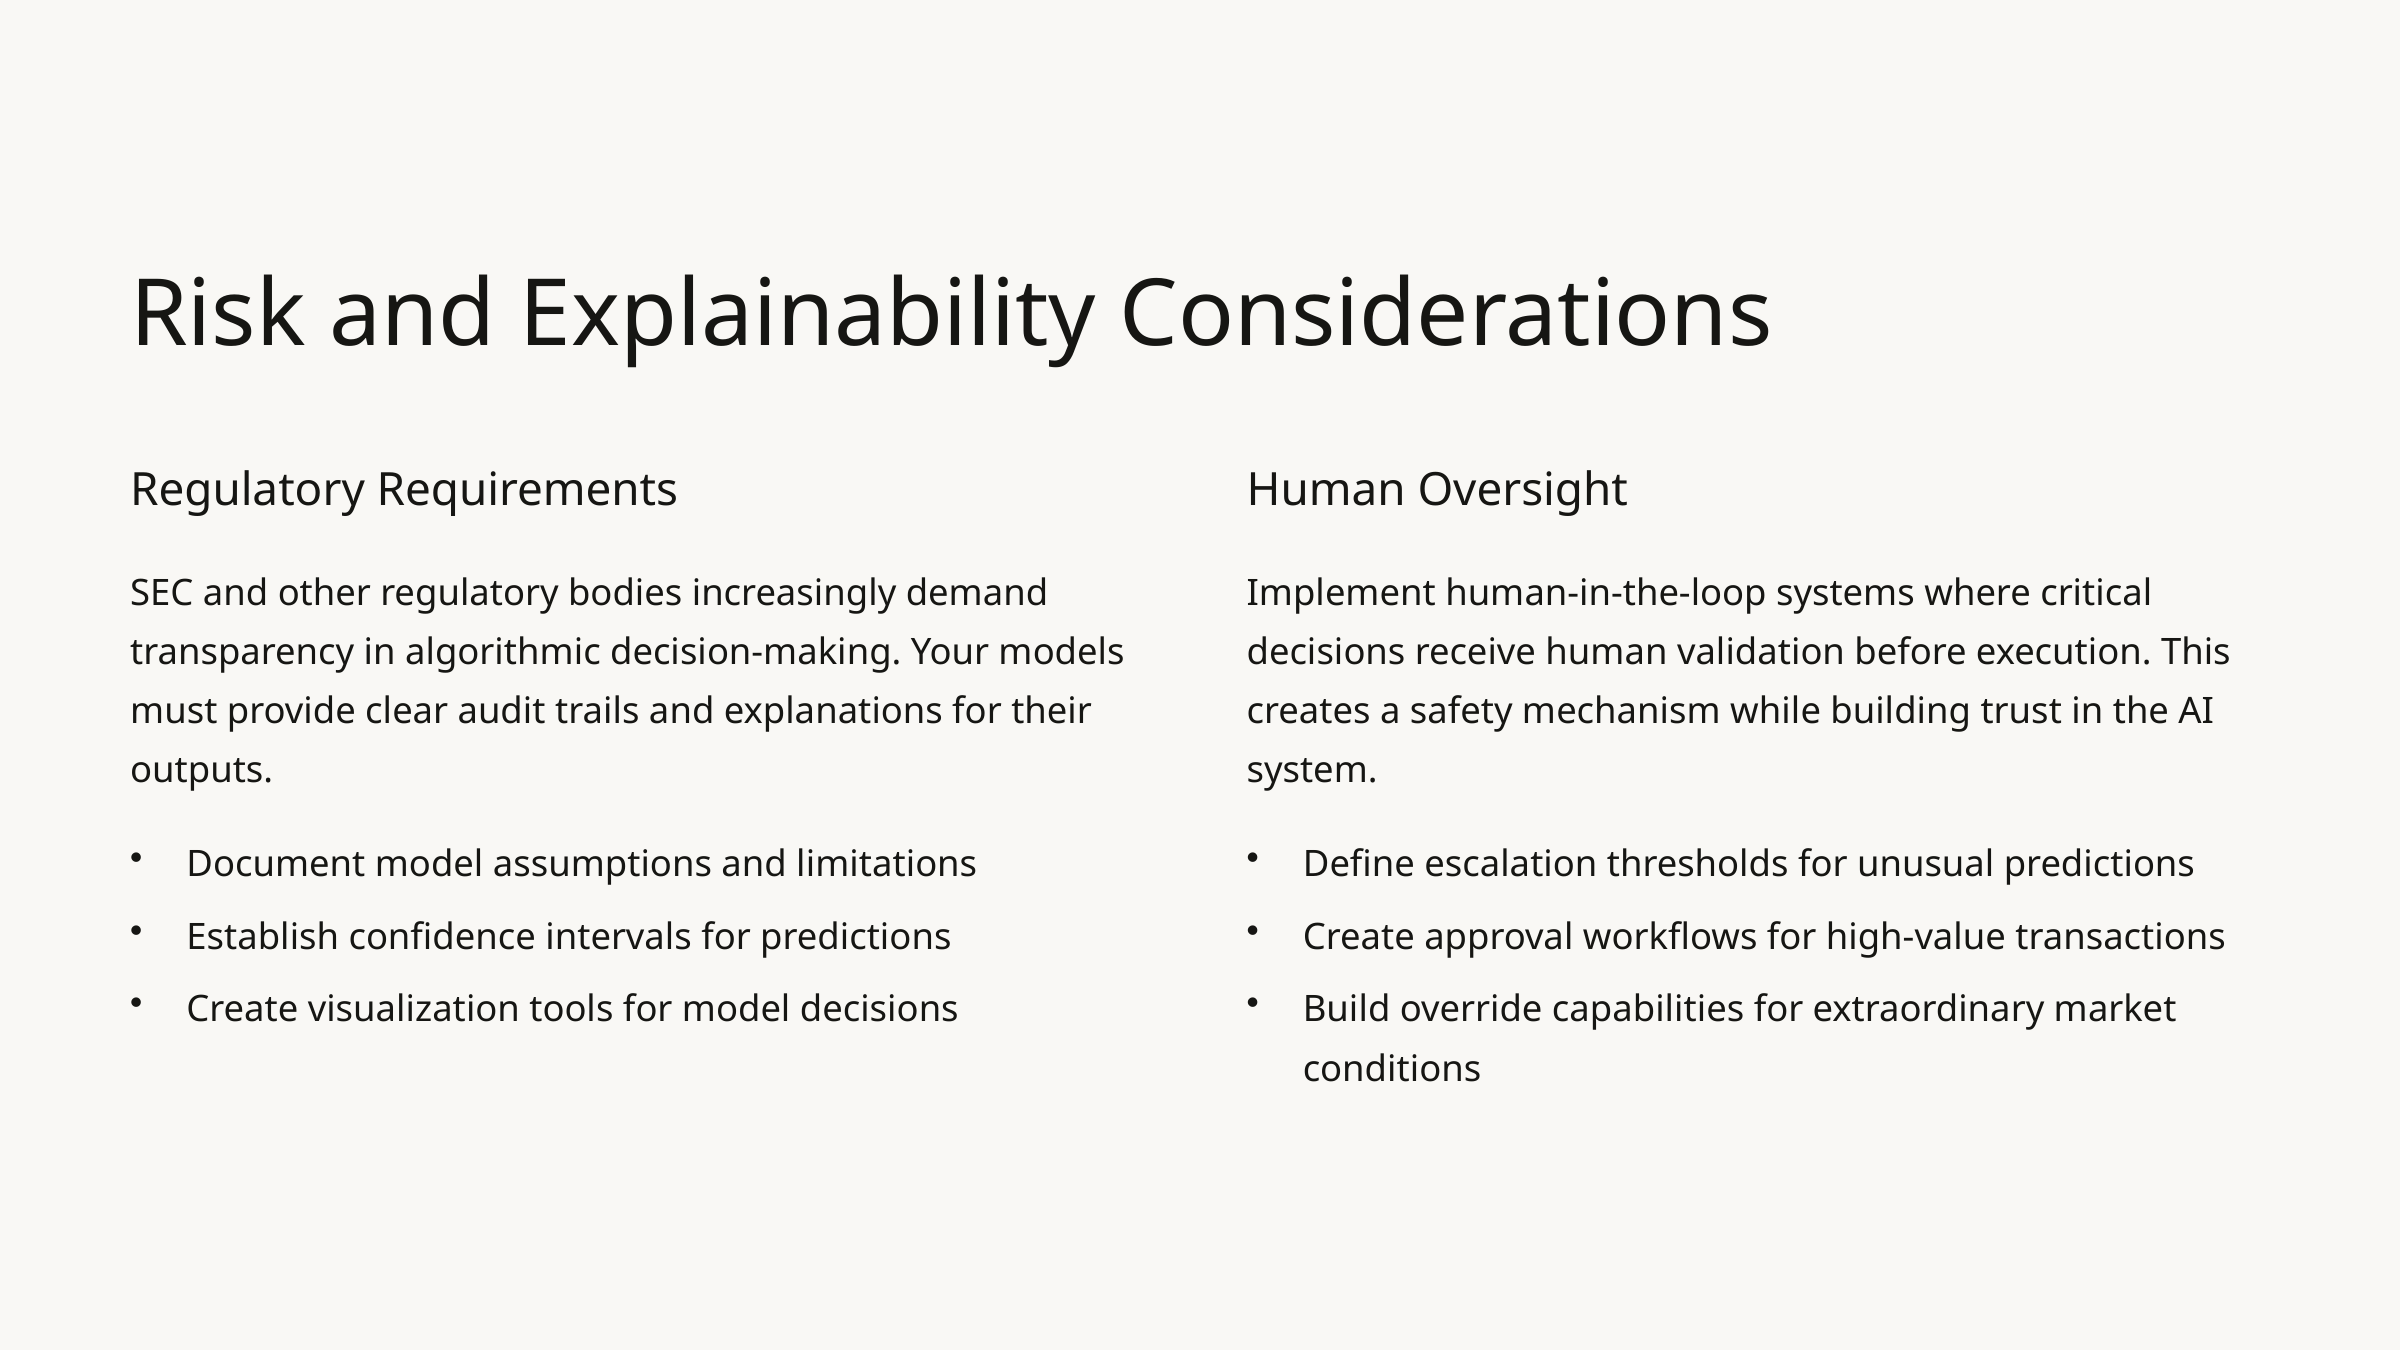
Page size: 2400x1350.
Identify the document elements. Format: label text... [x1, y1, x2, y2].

text_box Human Oversight [1246, 457, 1712, 516]
text_box Define escalation thresholds for unusual predictions [1246, 824, 2271, 884]
text_box Implement human-in-the-loop systems where critical decisions receive human validation before execution. This creates a safety mechanism while building trust in the AI system. [1246, 552, 2271, 791]
text_box SEC and other regulatory bodies increasingly demand transparency in algorithmic decision-making. Your models must provide clear audit trails and explanations for their outputs. [130, 552, 1155, 791]
text_box Regulatory Requirements [130, 457, 681, 516]
text_box Build override capabilities for extraordinary market conditions [1246, 969, 2271, 1089]
text_box Risk and Explainability Considerations [130, 248, 1793, 365]
text_box Create approval workflows for high-value transactions [1246, 896, 2271, 957]
text_box Establish confidence intervals for predictions [130, 896, 1155, 957]
text_box Document model assumptions and limitations [130, 824, 1155, 884]
text_box Create visualization tools for model decisions [130, 969, 1155, 1030]
